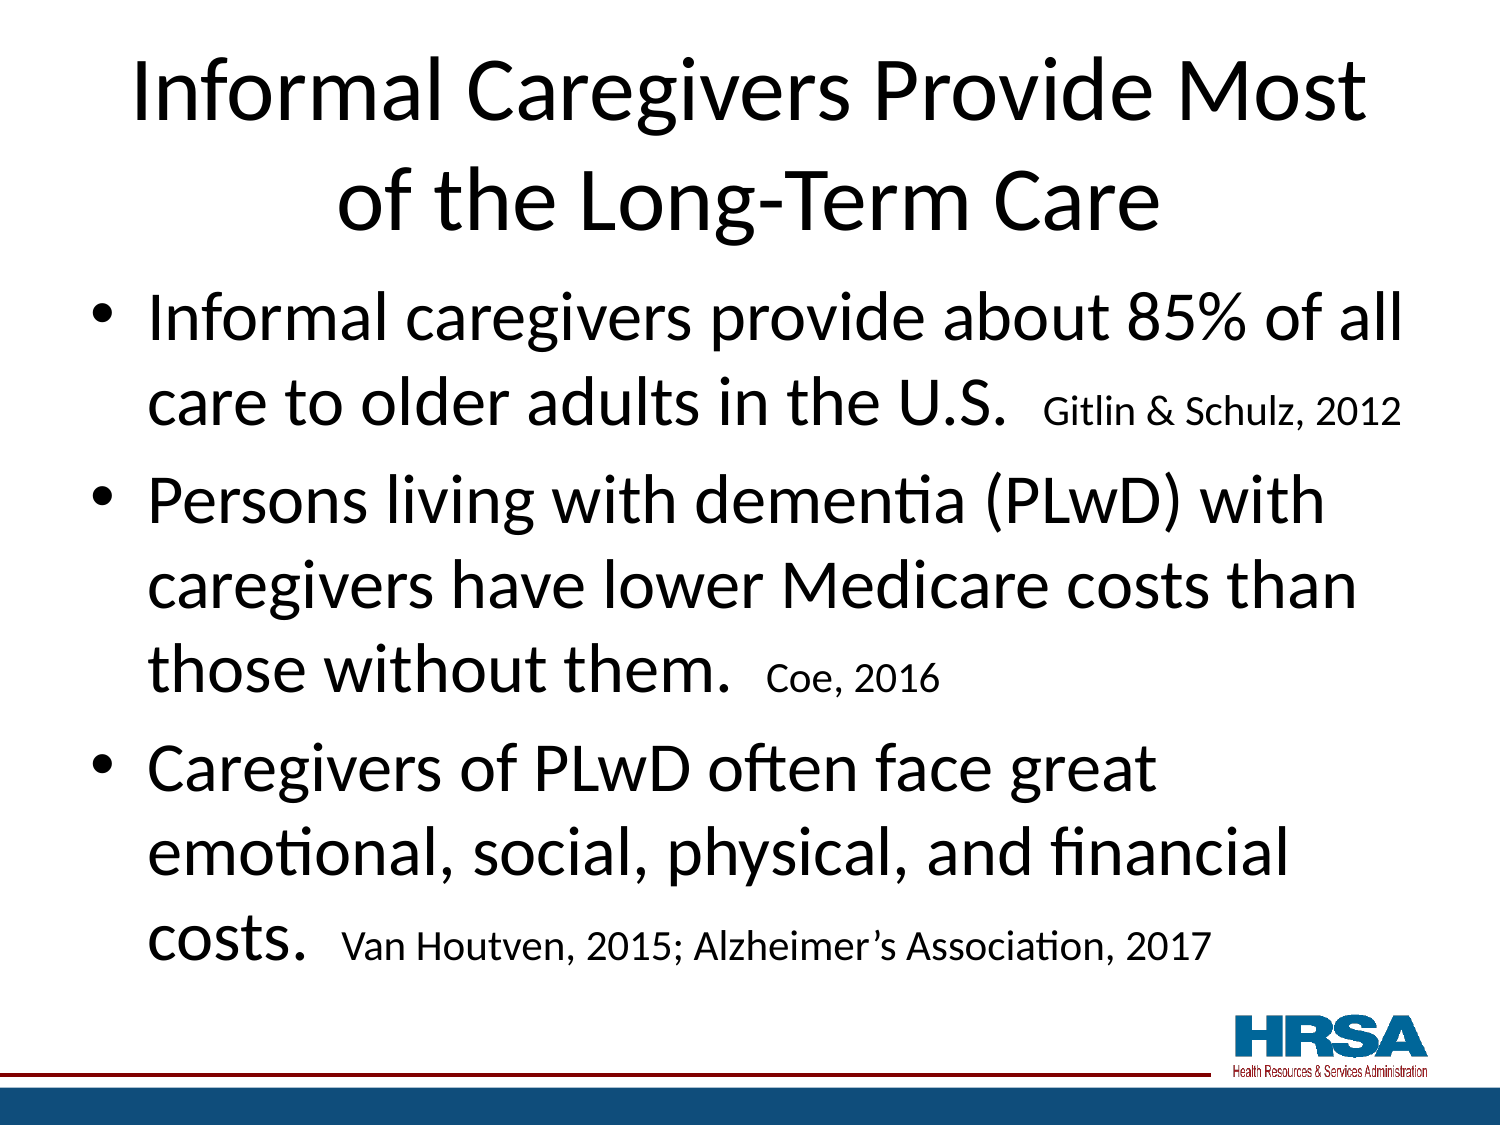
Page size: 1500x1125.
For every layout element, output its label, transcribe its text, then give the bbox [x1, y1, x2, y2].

picture [1210, 1002, 1450, 1083]
list Informal caregivers provide about 85% of all care to older adults in the U.S. Gitlin & Schulz, 2012 Persons living with dementia (PLwD) with caregivers have lower Medicare costs than those without them. Coe, 2016 Caregivers of PLwD often face great emotional, social, physical, and financial costs. Van Houtven, 2015; Alzheimer’s Association, 2017 [75, 262, 1425, 1005]
title Informal Caregivers Provide Most of the Long-Term Care [75, 45, 1425, 233]
